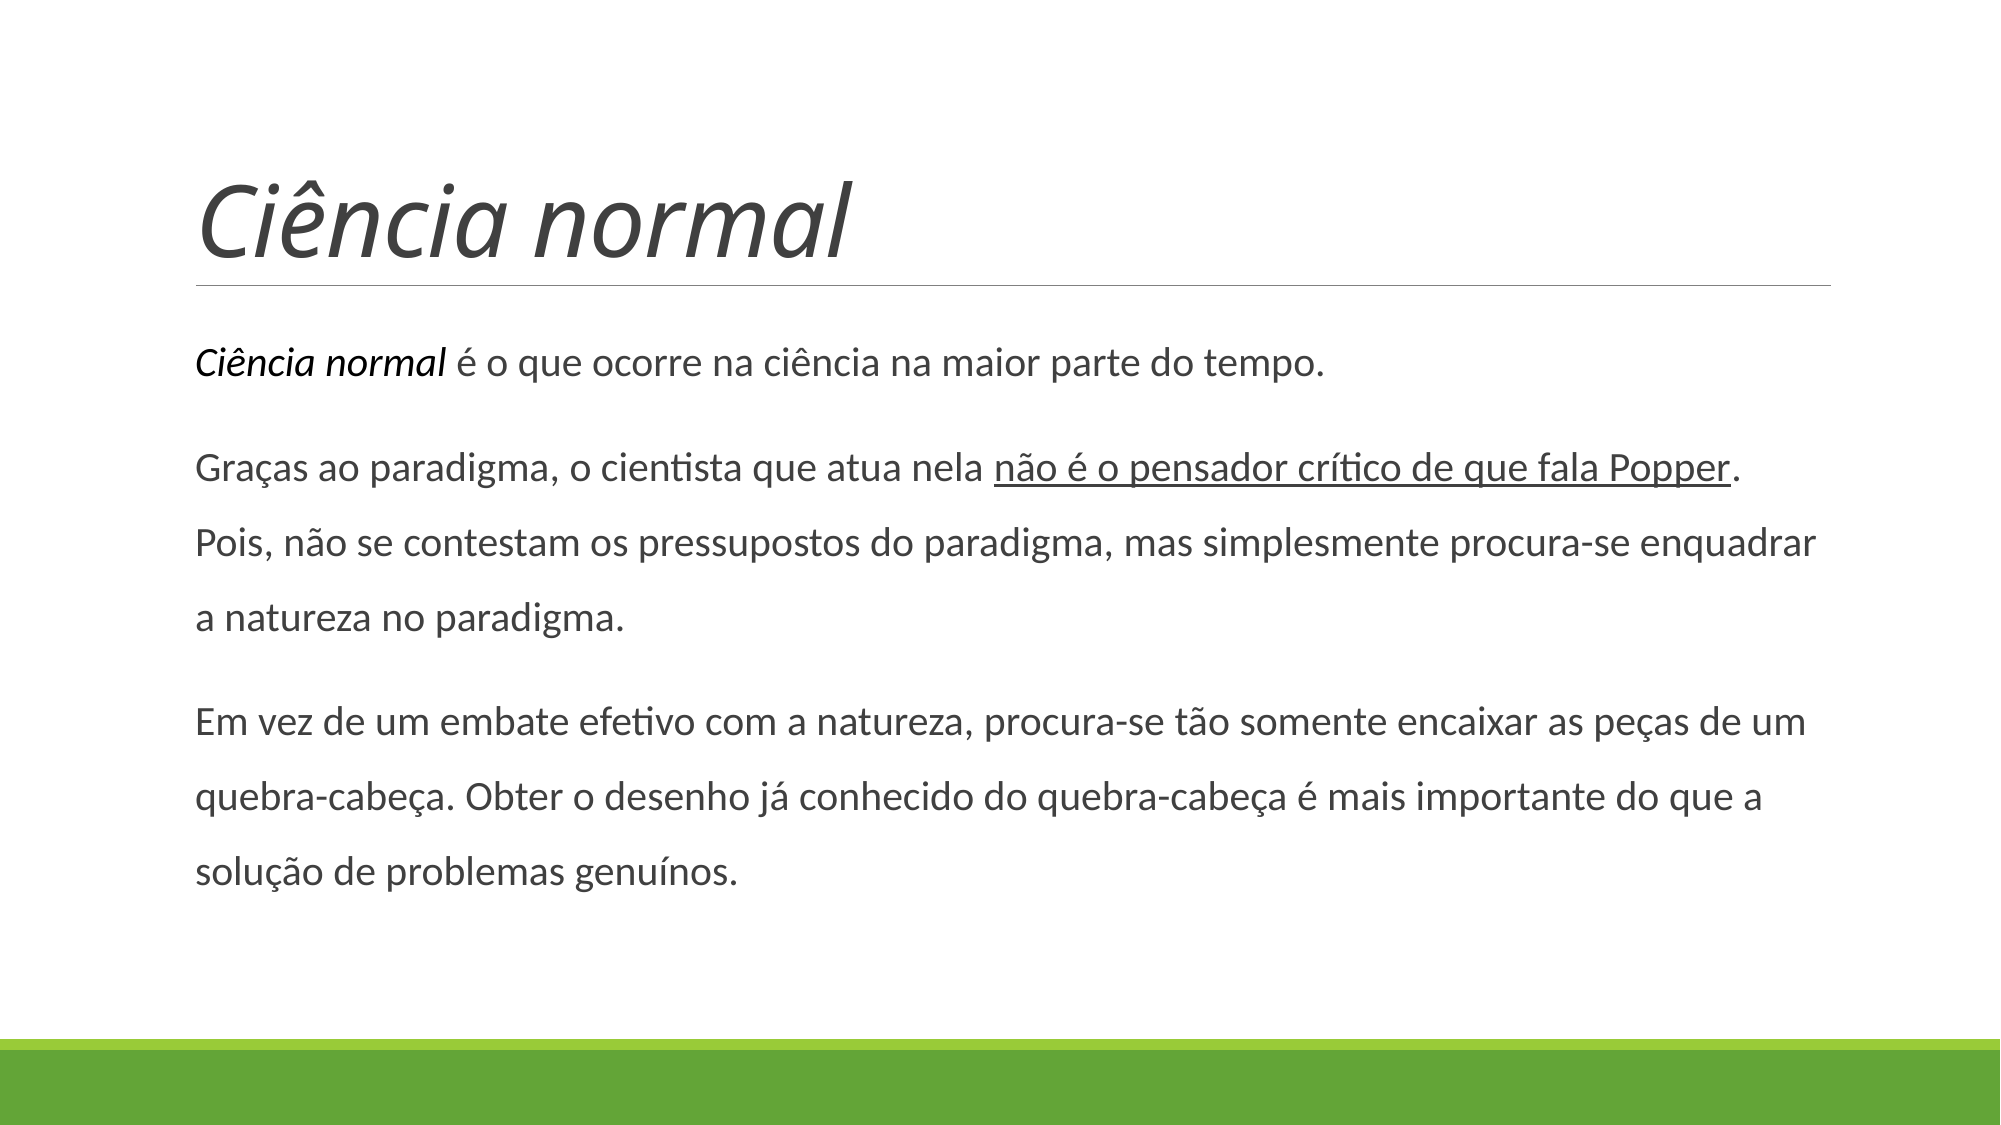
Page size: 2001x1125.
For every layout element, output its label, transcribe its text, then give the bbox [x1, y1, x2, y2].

list Ciência normal é o que ocorre na ciência na maior parte do tempo. Graças ao paradigma, o cientista que atua nela não é o pensador crítico de que fala Popper. Pois, não se contestam os pressupostos do paradigma, mas simplesmente procura-se enquadrar a natureza no paradigma. Em vez de um embate efetivo com a natureza, procura-se tão somente encaixar as peças de um quebra-cabeça. Obter o desenho já conhecido do quebra-cabeça é mais importante do que a solução de problemas genuínos. [180, 302, 1830, 963]
title Ciência normal [180, 47, 1830, 285]
